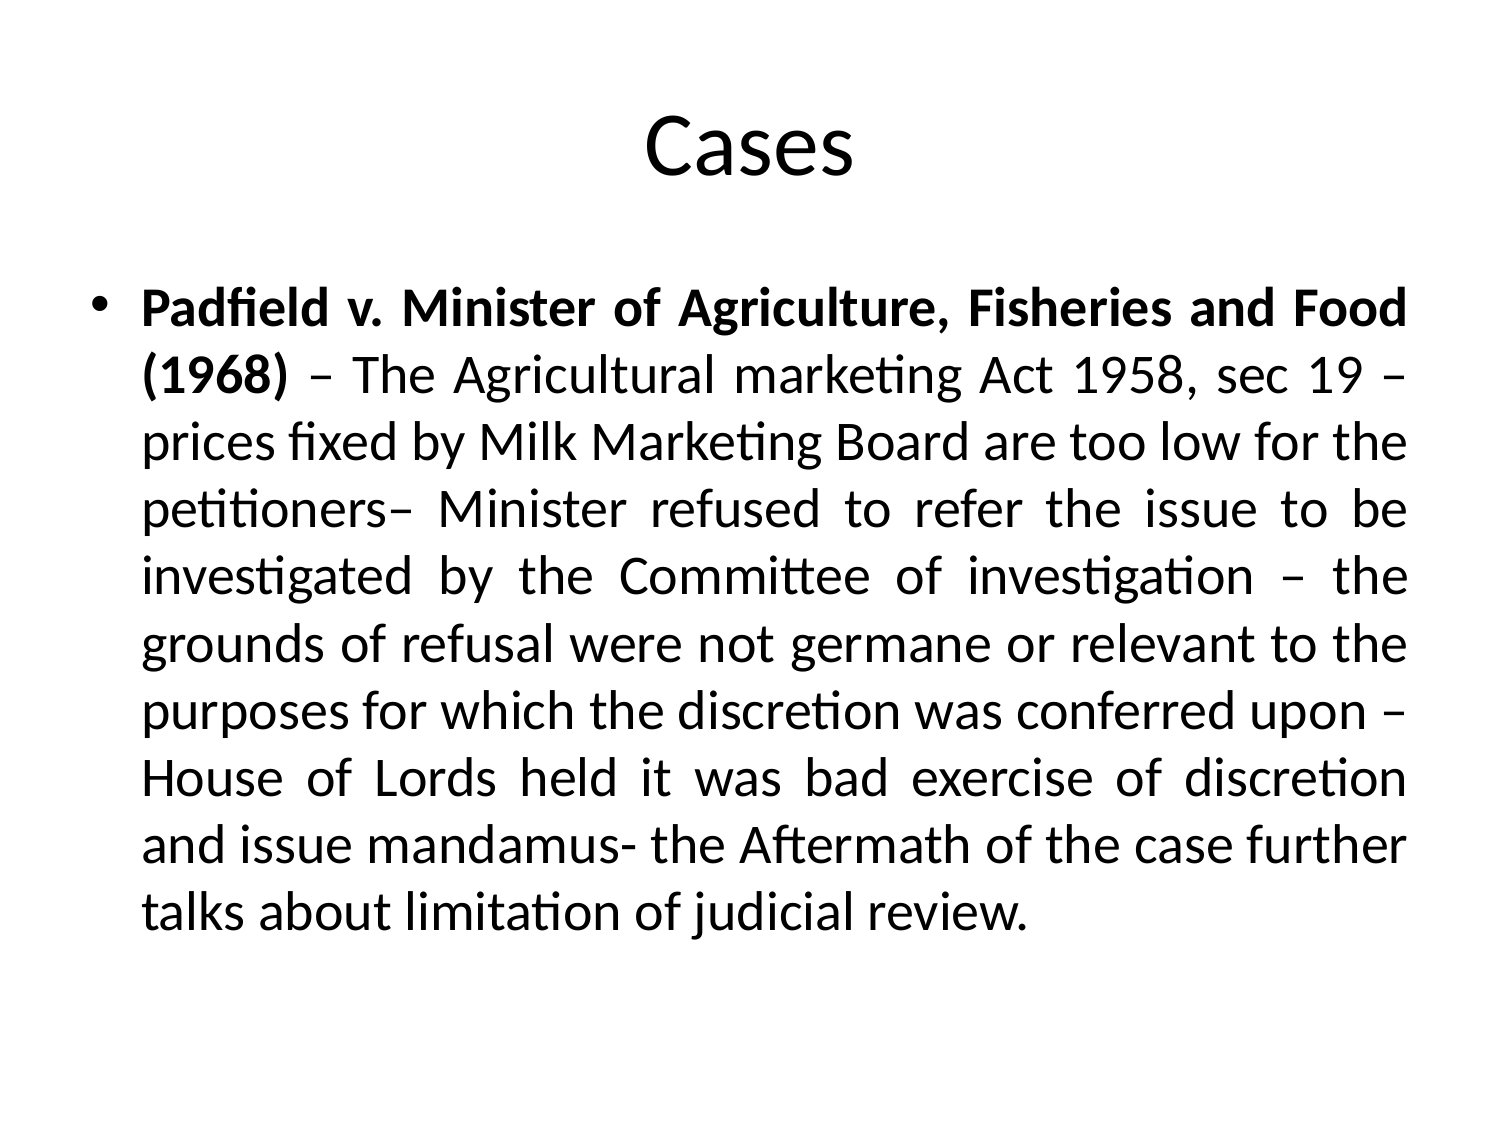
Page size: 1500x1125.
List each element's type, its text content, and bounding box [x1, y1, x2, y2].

list Padfield v. Minister of Agriculture, Fisheries and Food (1968) – The Agricultural marketing Act 1958, sec 19 – prices fixed by Milk Marketing Board are too low for the petitioners– Minister refused to refer the issue to be investigated by the Committee of investigation – the grounds of refusal were not germane or relevant to the purposes for which the discretion was conferred upon – House of Lords held it was bad exercise of discretion and issue mandamus- the Aftermath of the case further talks about limitation of judicial review. [75, 262, 1425, 1005]
title Cases [75, 45, 1425, 233]
